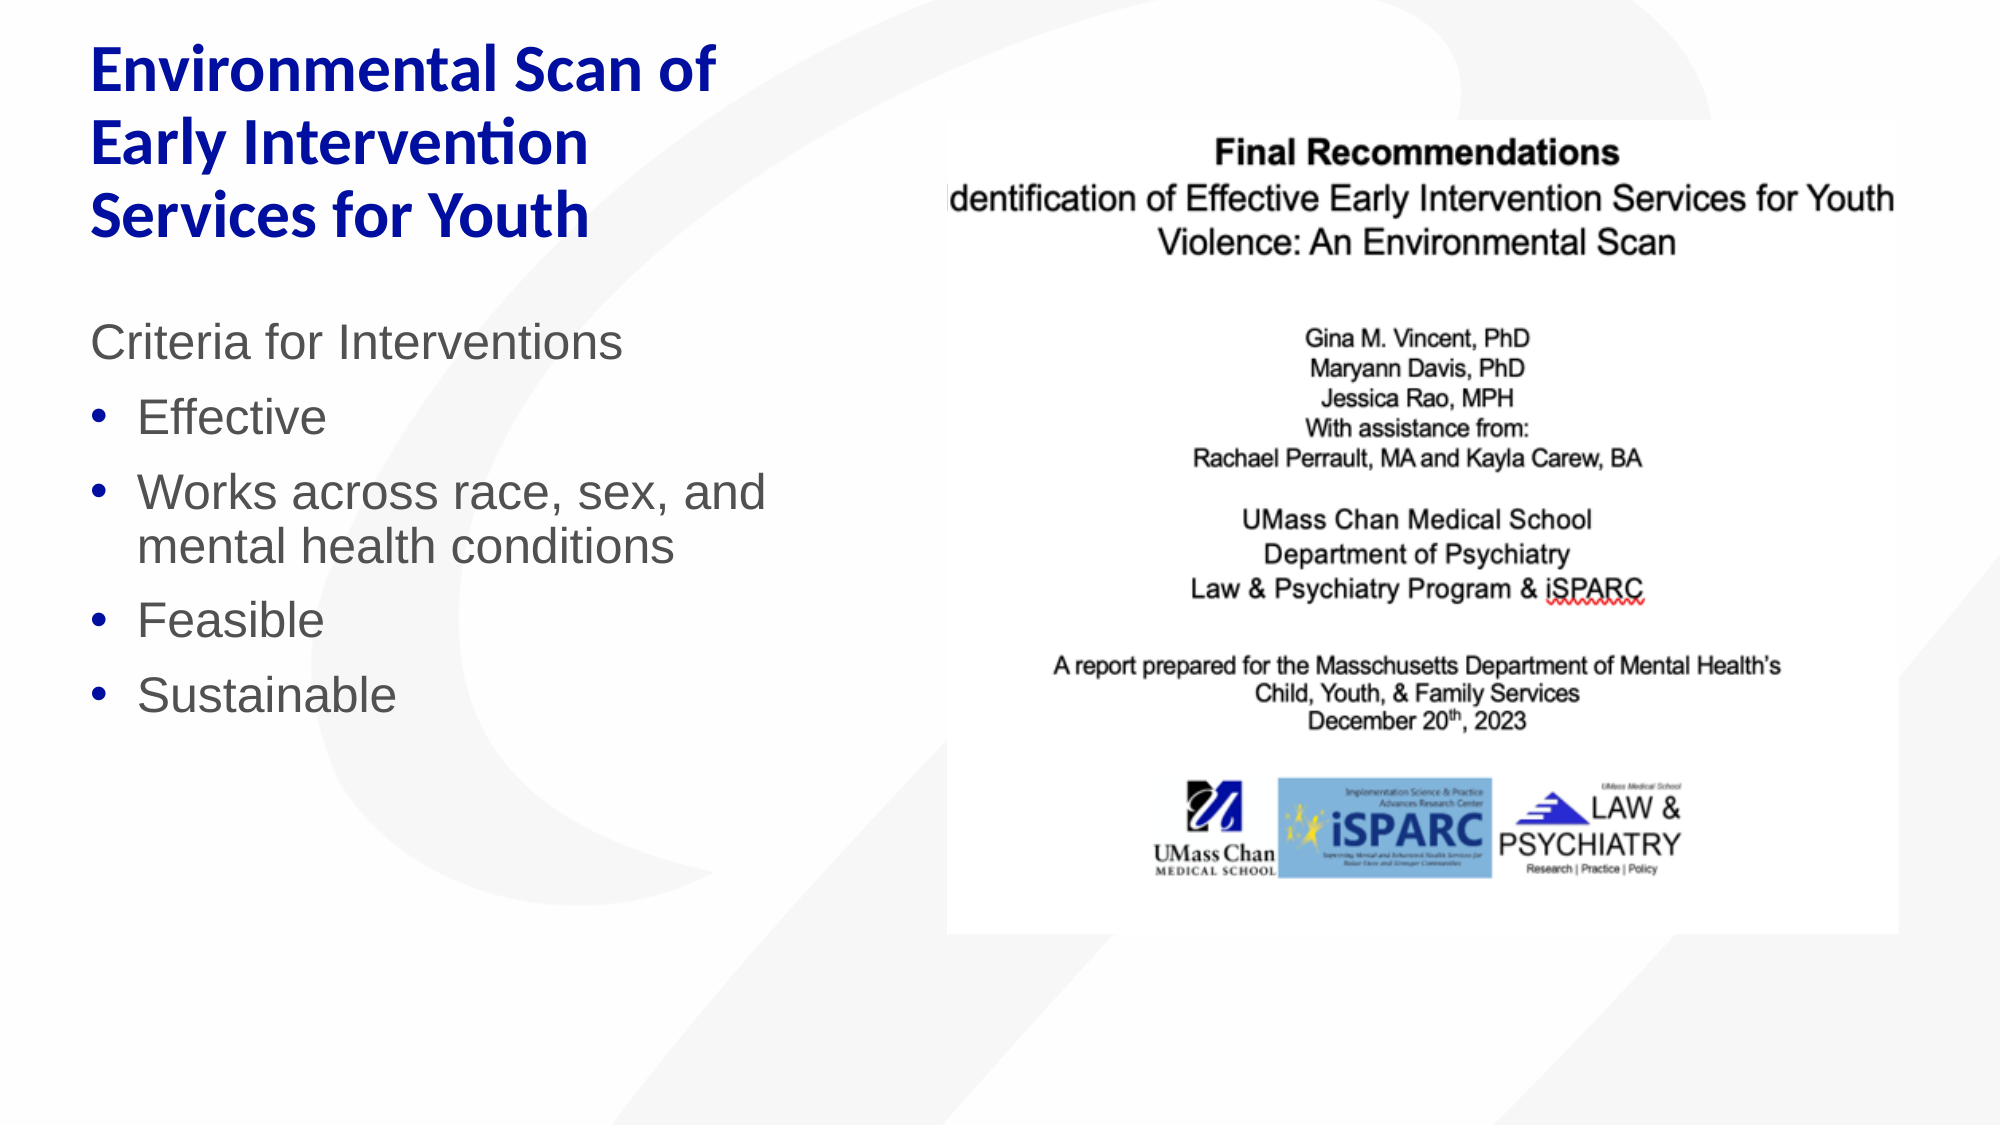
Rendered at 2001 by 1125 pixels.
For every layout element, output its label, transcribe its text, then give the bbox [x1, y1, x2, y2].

picture [946, 120, 1899, 934]
title Environmental Scan of Early Intervention Services for Youth [75, 24, 814, 260]
list Criteria for Interventions Effective Works across race, sex, and mental health conditions Feasible Sustainable [75, 308, 814, 882]
